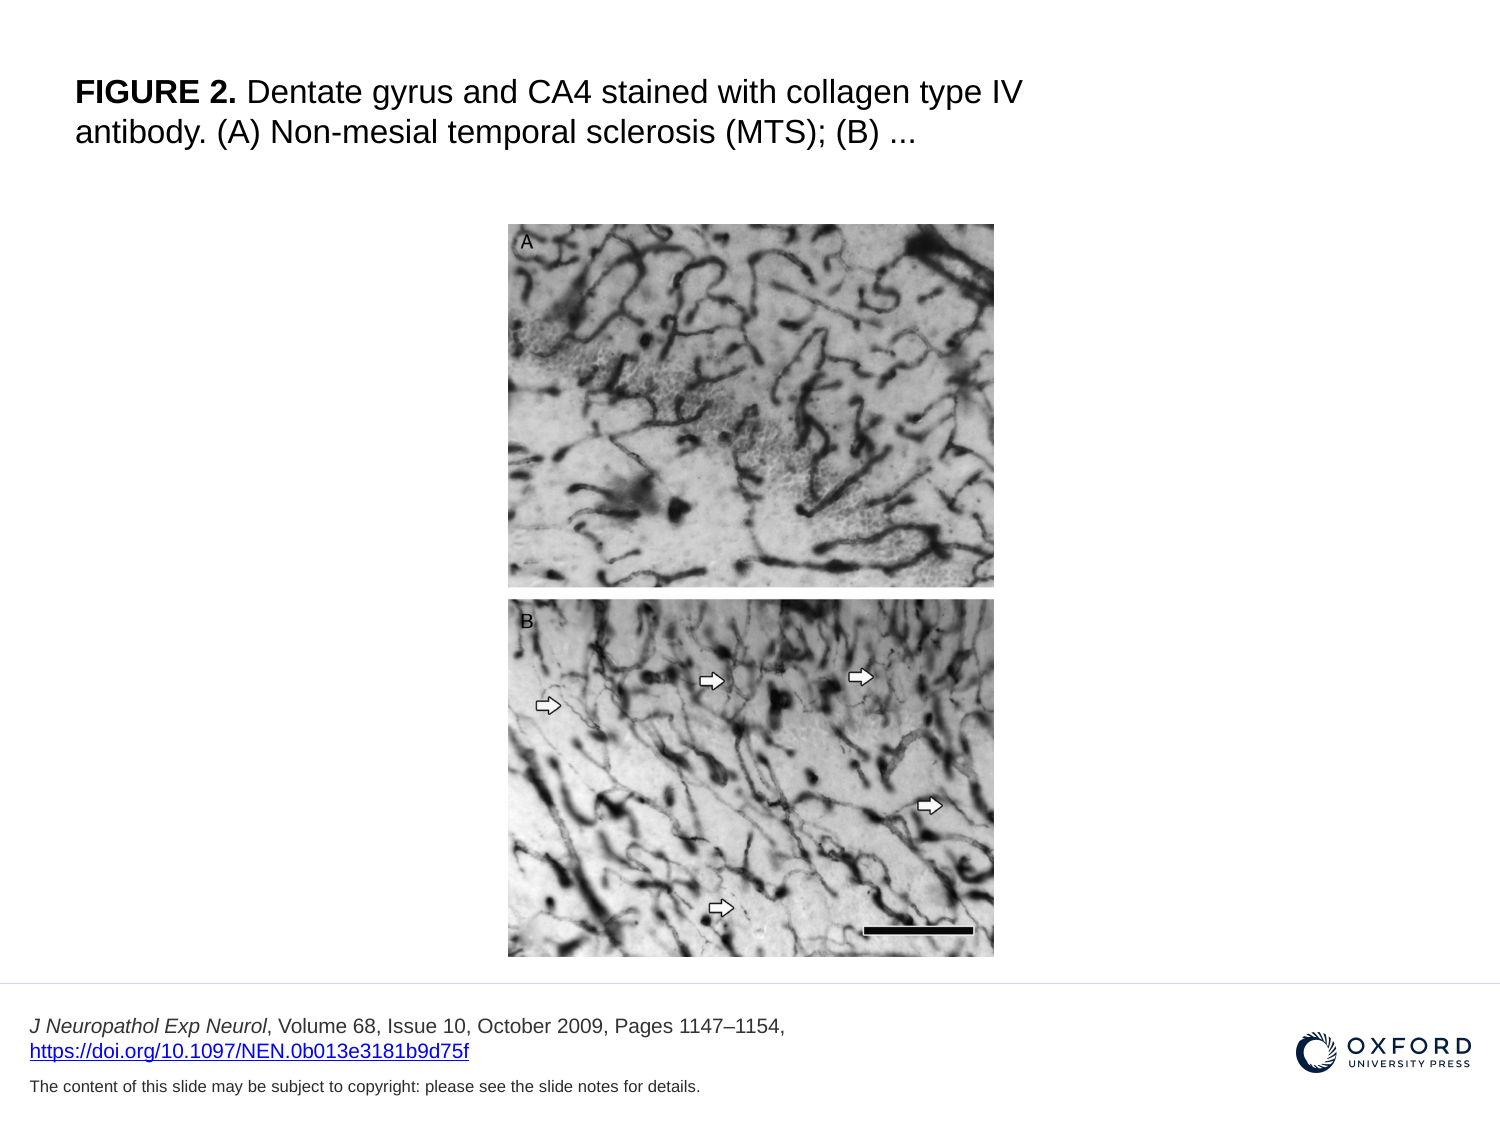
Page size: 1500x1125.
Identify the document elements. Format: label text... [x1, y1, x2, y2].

title FIGURE 2. Dentate gyrus and CA4 stained with collagen type IV antibody. (A) Non-mesial temporal sclerosis (MTS); (B) ... [75, 69, 1078, 171]
picture [508, 224, 994, 957]
footer J Neuropathol Exp Neurol, Volume 68, Issue 10, October 2009, Pages 1147–1154, https://doi.org/10.1097/NEN.0b013e3181b9d75f The content of this slide may be subject to copyright: please see the slide notes for details. [0, 983, 1260, 1125]
picture [1296, 1032, 1471, 1073]
